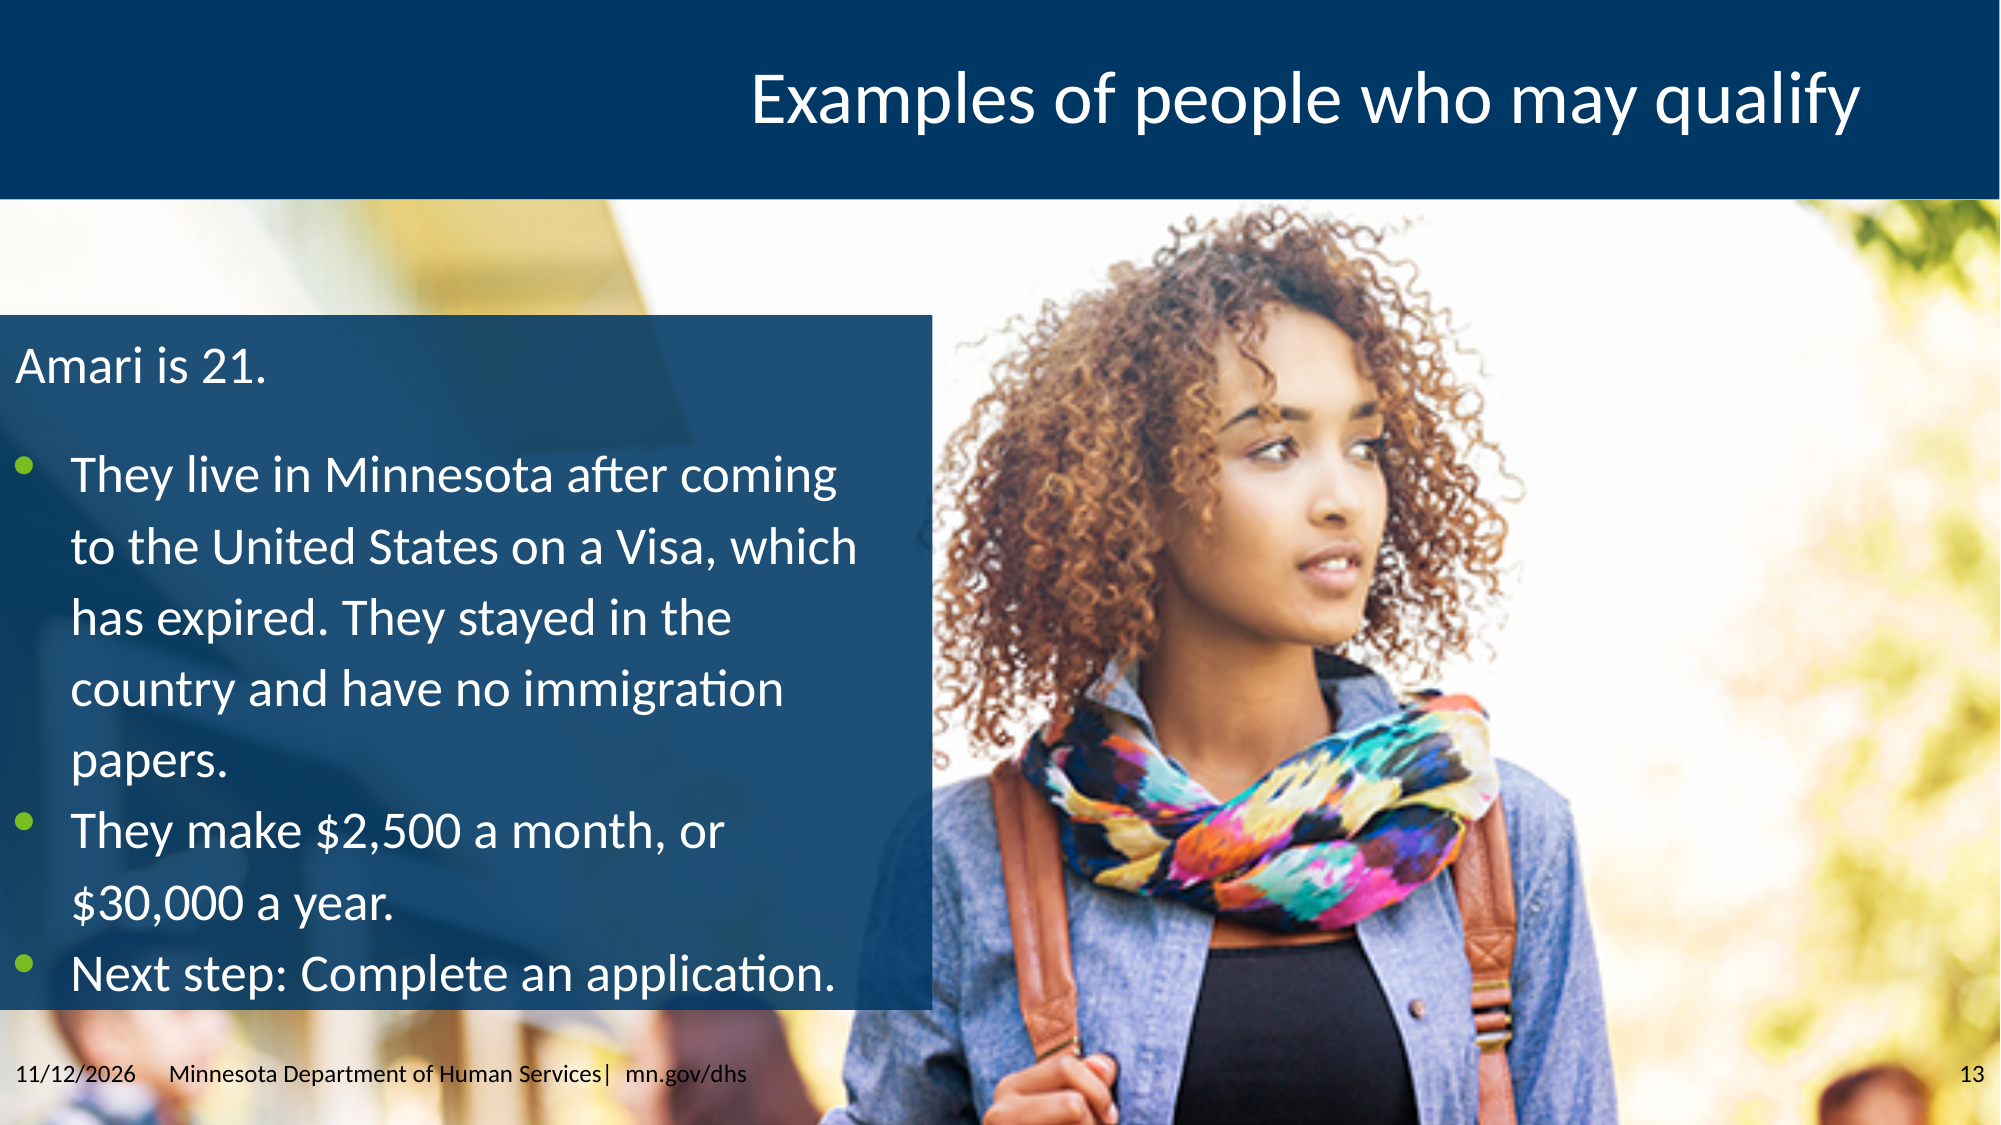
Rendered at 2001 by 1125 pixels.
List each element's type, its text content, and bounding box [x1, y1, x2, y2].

title Examples of people who may qualify [137, 0, 1863, 199]
picture [0, 199, 2000, 1125]
